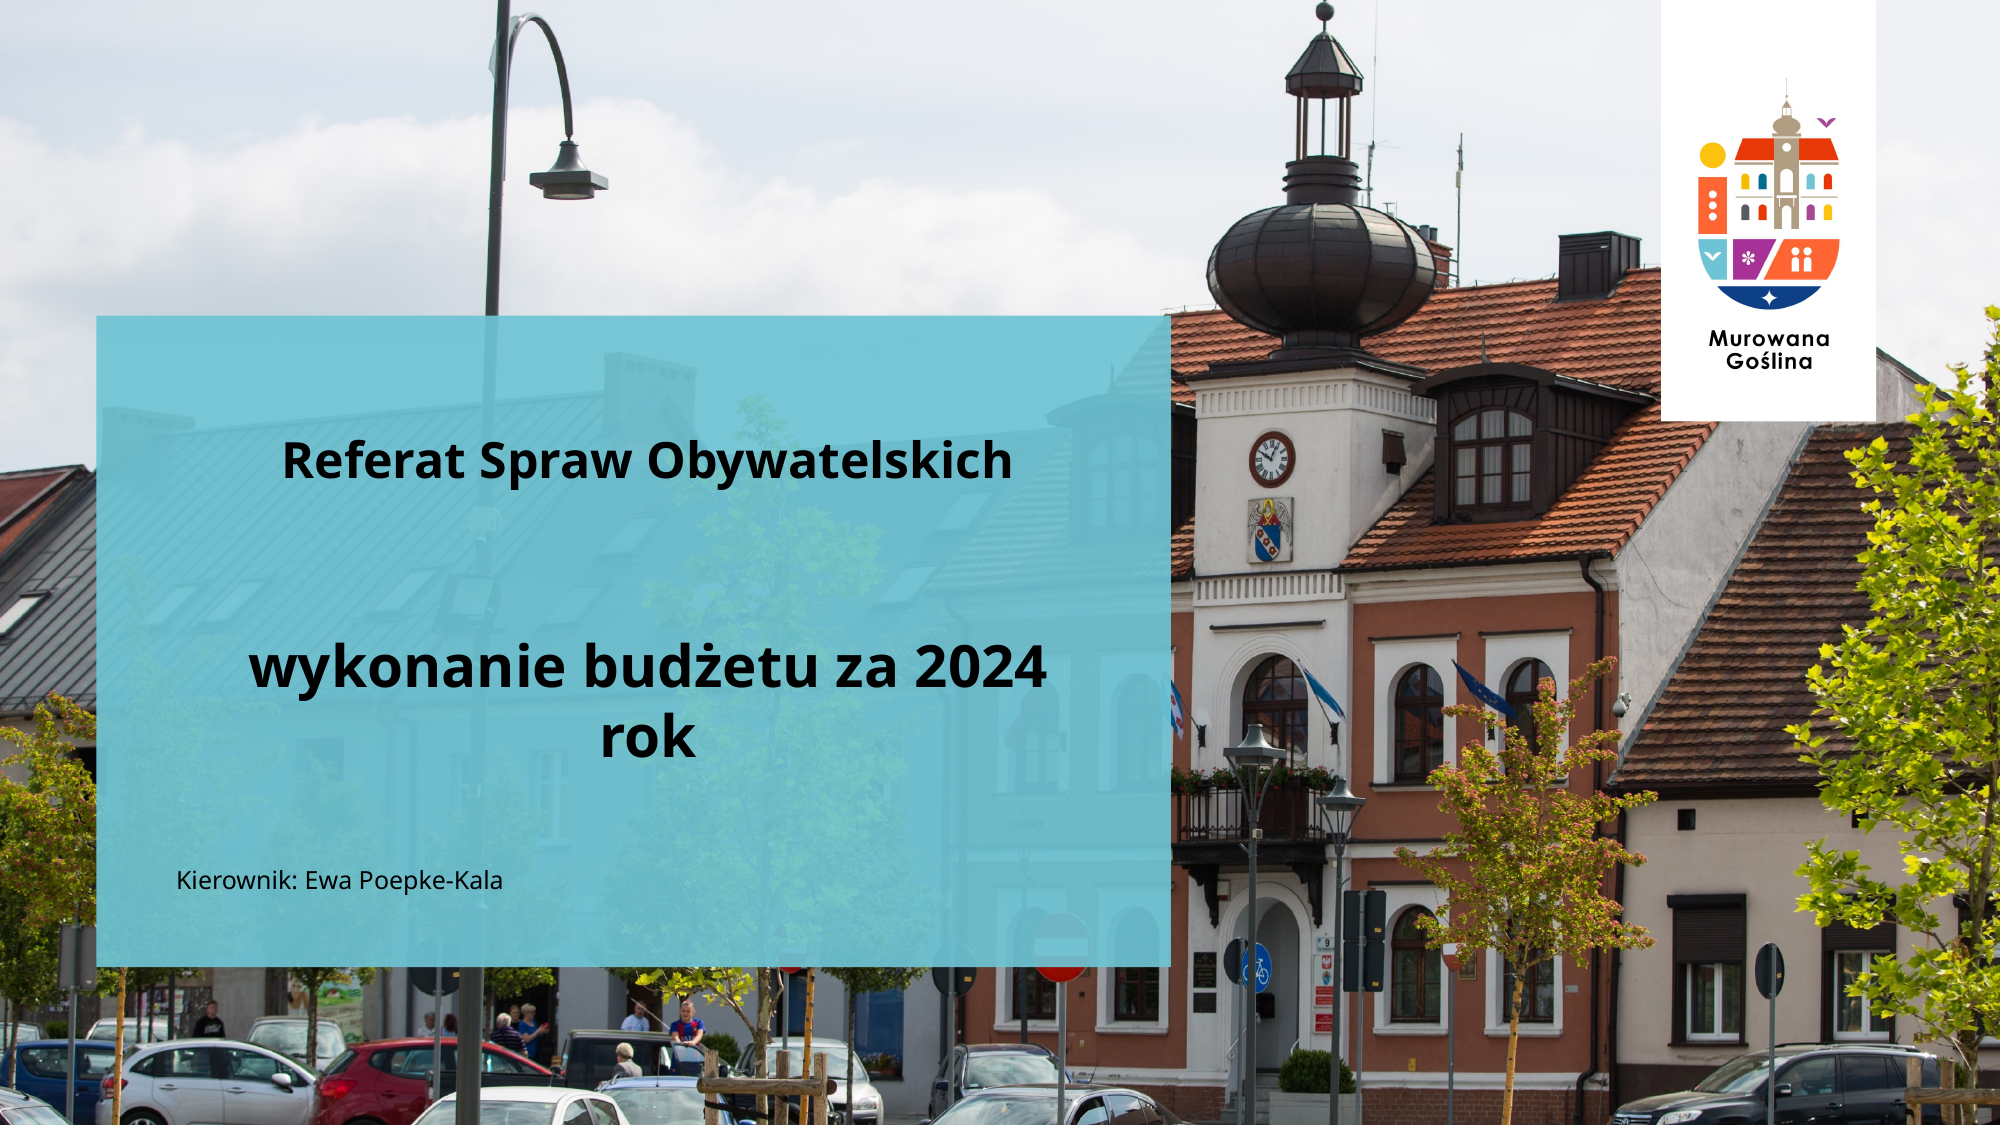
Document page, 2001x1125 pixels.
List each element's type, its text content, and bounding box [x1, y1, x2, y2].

text_box Referat Spraw Obywatelskich wykonanie budżetu za 2024 rok [181, 421, 1115, 777]
text_box [95, 315, 1172, 968]
text_box [1660, 0, 1877, 422]
text_box Kierownik: Ewa Poepke-Kala [161, 857, 1136, 902]
picture [0, 0, 2000, 1125]
